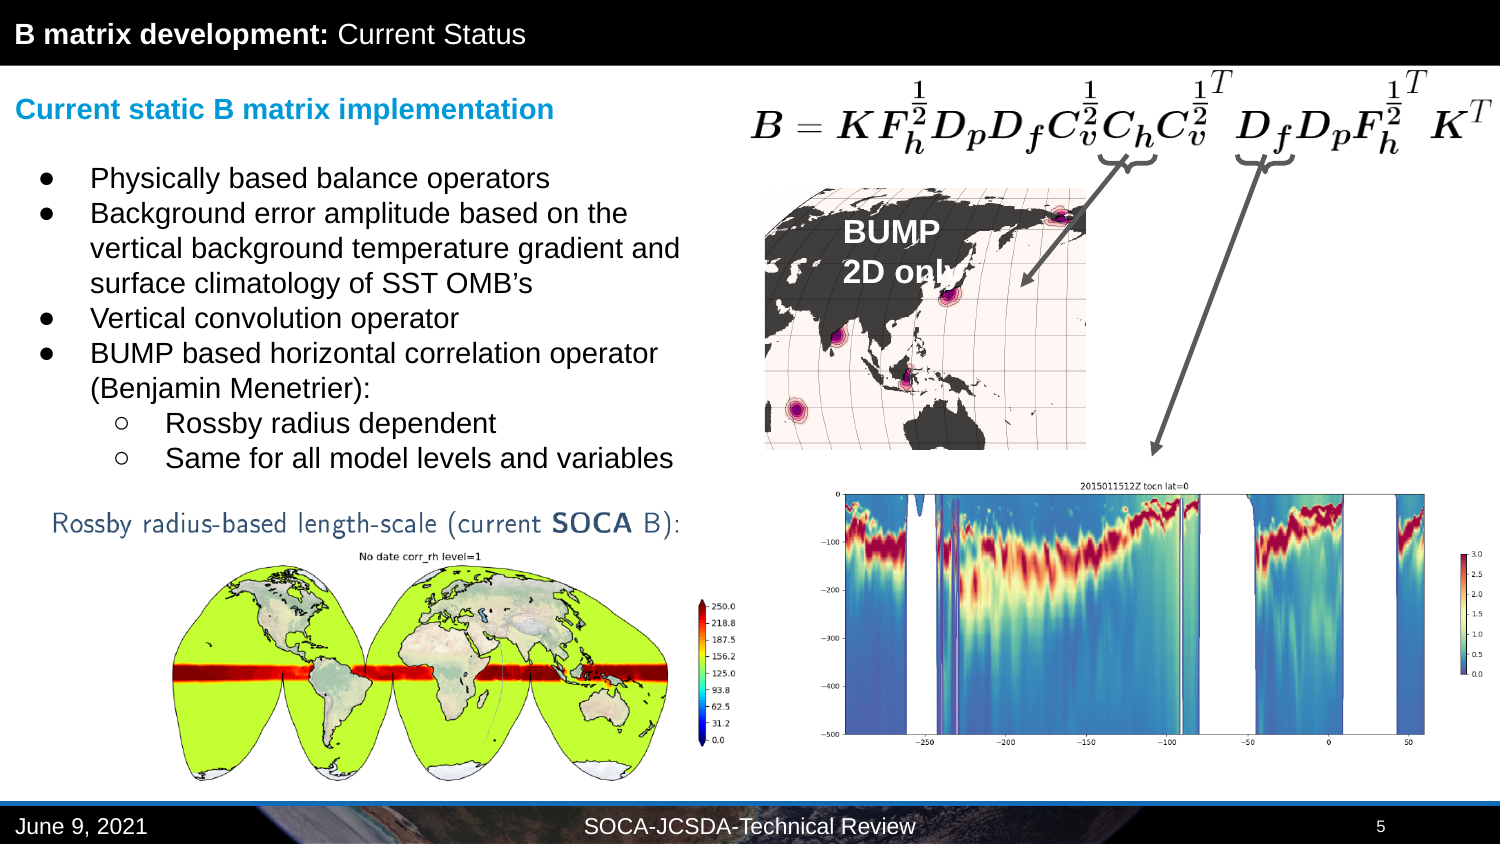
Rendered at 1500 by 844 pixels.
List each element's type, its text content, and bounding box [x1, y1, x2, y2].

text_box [1151, 171, 1266, 457]
picture [5, 806, 1393, 844]
text_box [1103, 162, 1152, 171]
text_box Current static B matrix implementation Physically based balance operators Background error amplitude based on the vertical background temperature gradient and surface climatology of SST OMB’s Vertical convolution operator BUMP based horizontal correlation operator (Benjamin Menetrier): Rossby radius dependent Same for all model levels and variables [0, 74, 730, 490]
picture [749, 70, 1492, 154]
picture [805, 456, 1499, 768]
picture [41, 501, 751, 793]
text_box [1241, 162, 1289, 171]
text_box B matrix development: Current Status [0, 0, 1361, 65]
picture [764, 188, 1087, 450]
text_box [1020, 171, 1128, 288]
